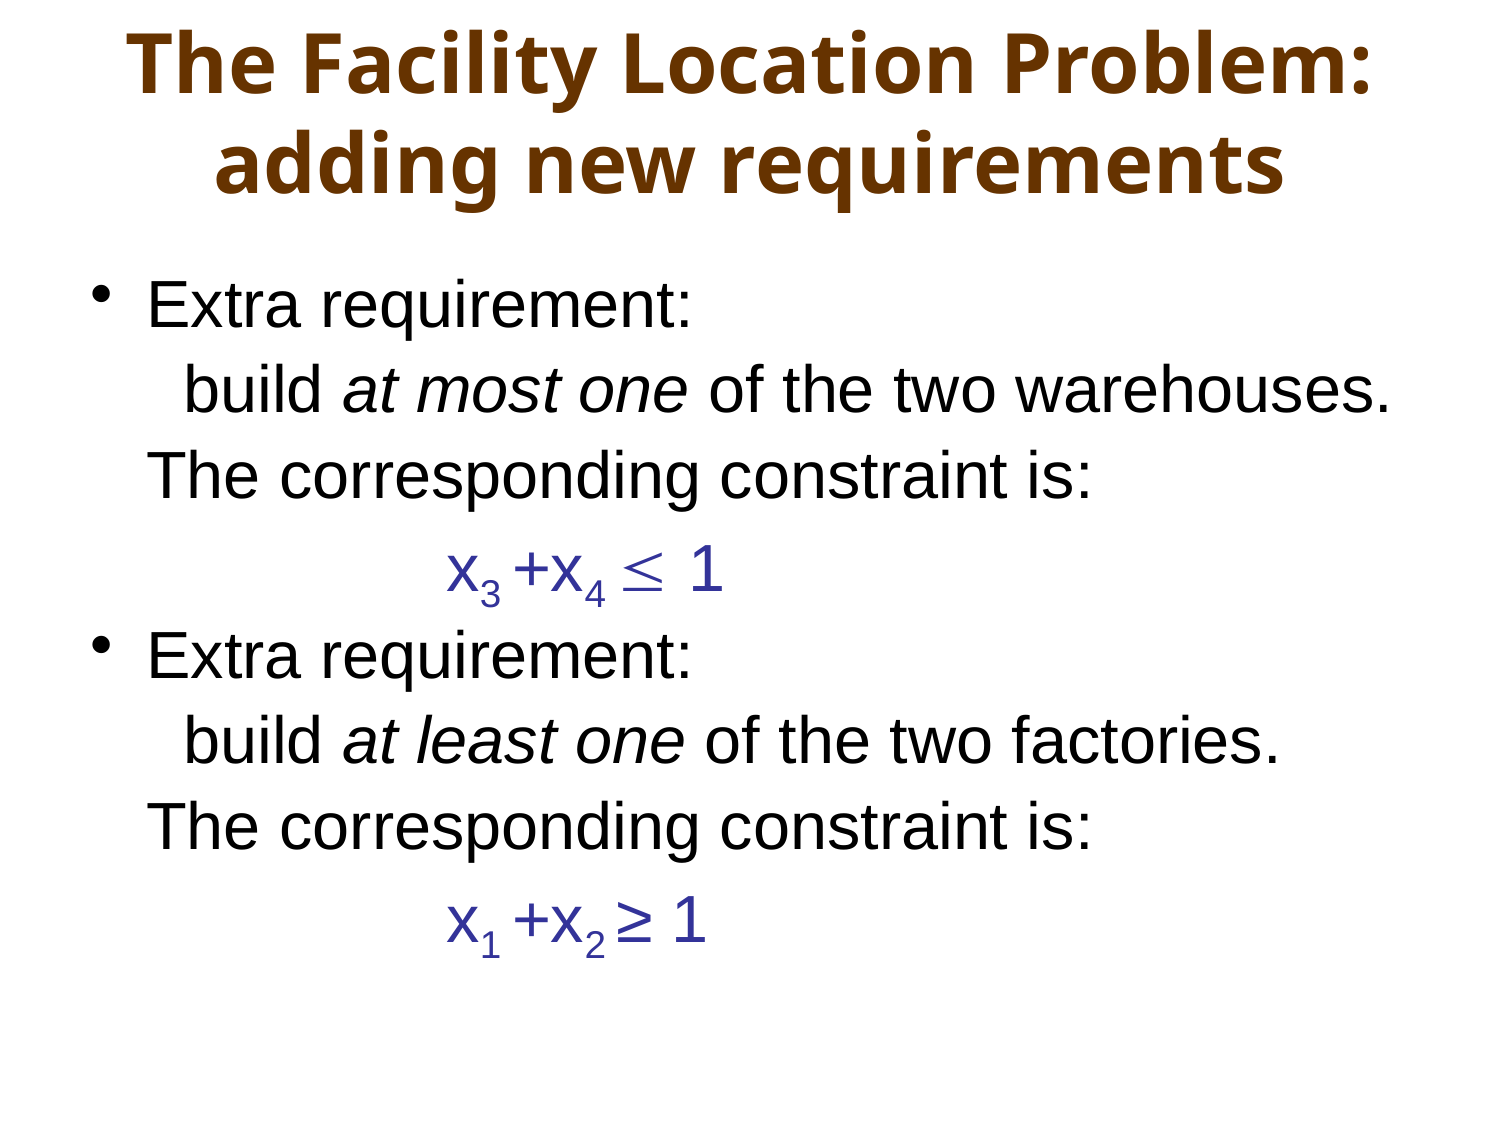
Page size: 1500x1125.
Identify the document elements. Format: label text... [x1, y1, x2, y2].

title The Facility Location Problem: adding new requirements [75, 45, 1425, 175]
list Extra requirement: build at most one of the two warehouses. The corresponding constraint is: x3 +x4  1 Extra requirement: build at least one of the two factories. The corresponding constraint is: x1 +x2 ≥ 1 [75, 262, 1425, 1005]
